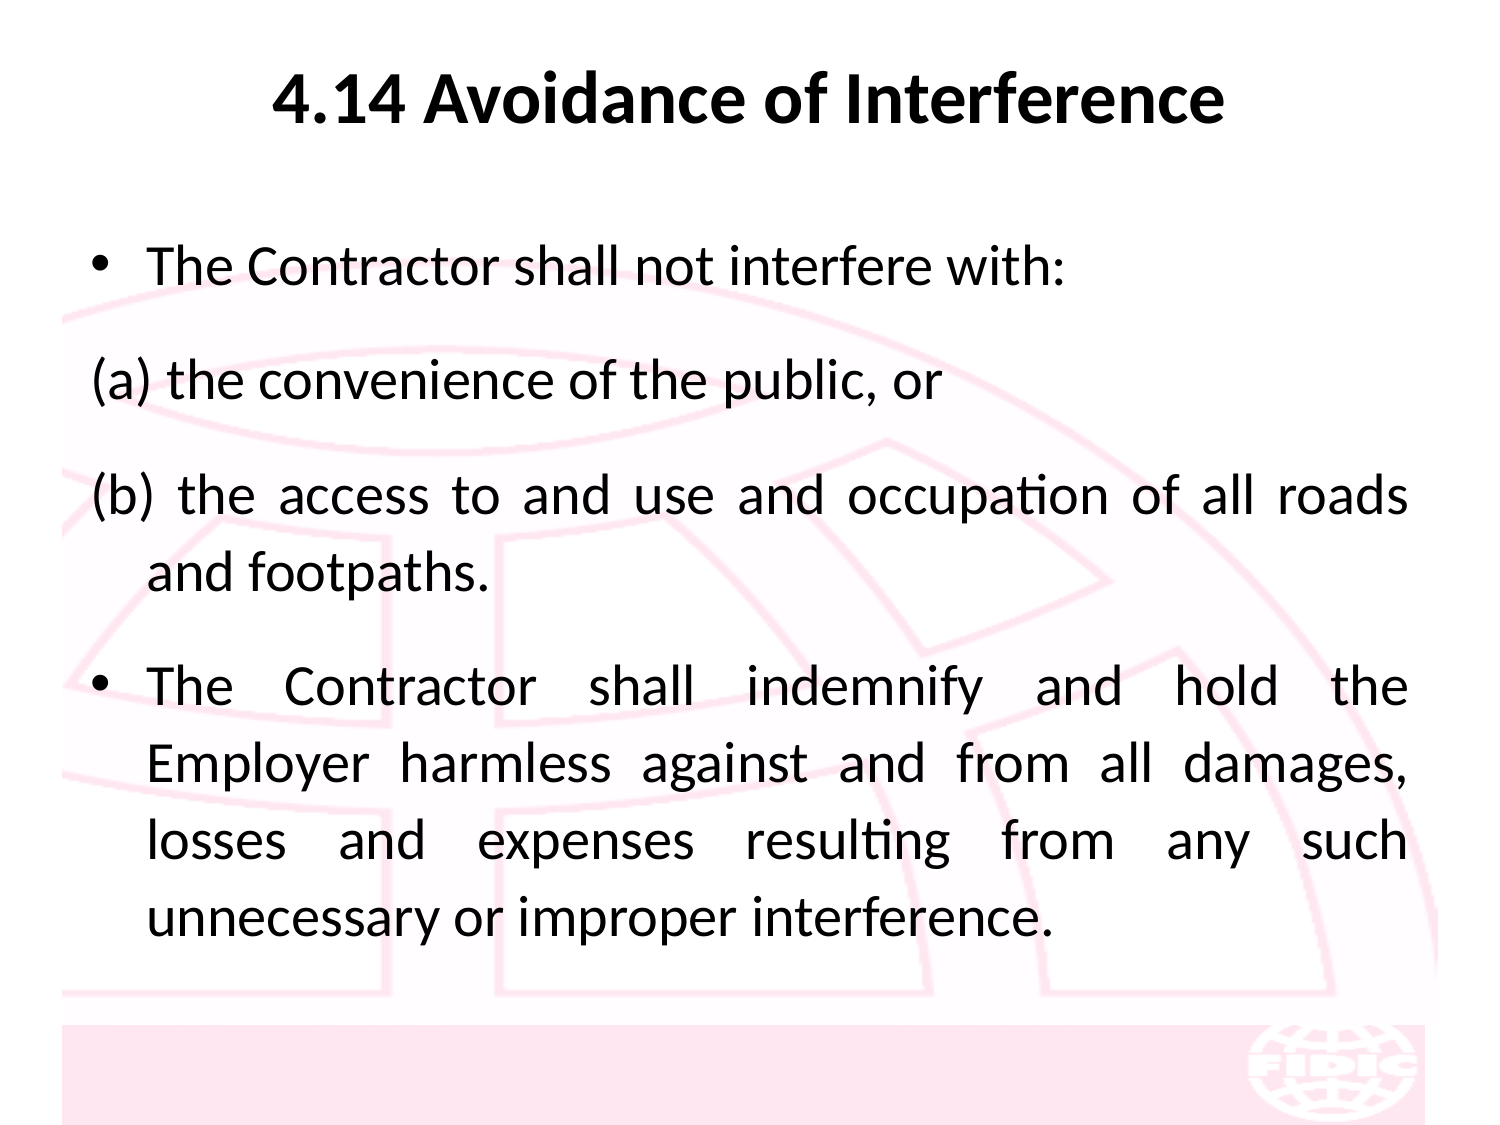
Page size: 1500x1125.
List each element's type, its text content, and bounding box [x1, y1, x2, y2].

title 4.14 Avoidance of Interference [75, 0, 1425, 188]
list The Contractor shall not interfere with: (a) the convenience of the public, or (b) the access to and use and occupation of all roads and footpaths. The Contractor shall indemnify and hold the Employer harmless against and from all damages, losses and expenses resulting from any such unnecessary or improper interference. [75, 212, 1425, 1075]
